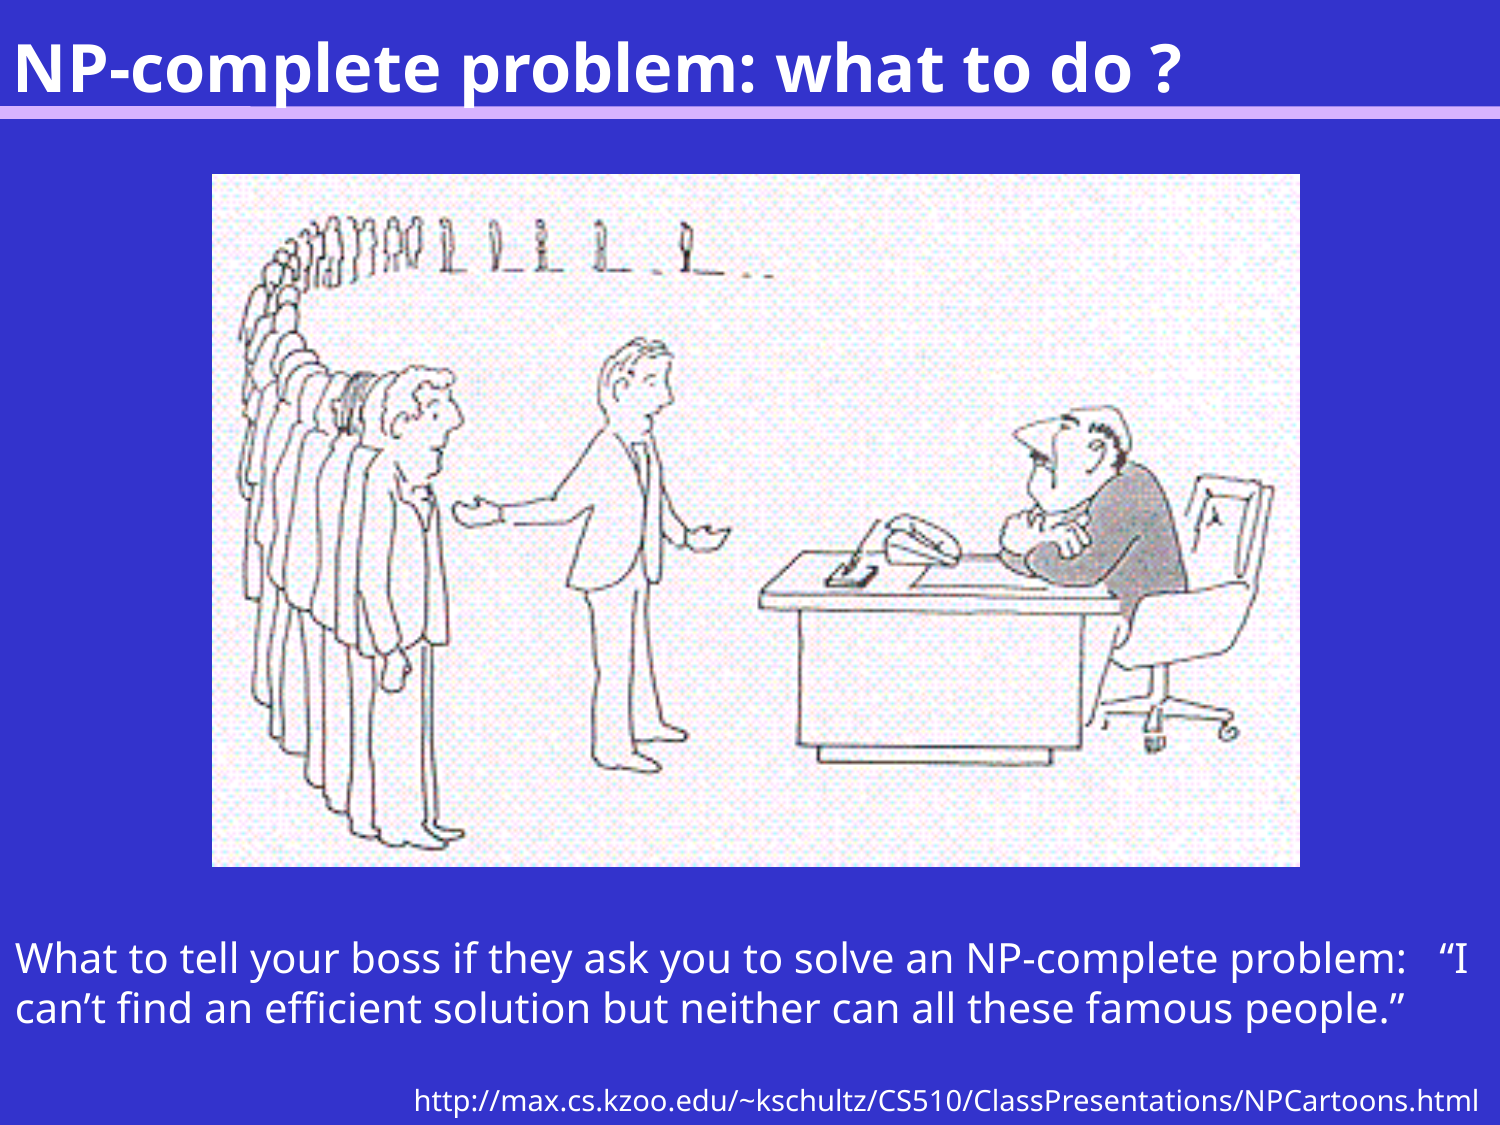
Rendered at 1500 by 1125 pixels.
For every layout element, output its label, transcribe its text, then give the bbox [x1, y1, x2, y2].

text_box http://max.cs.kzoo.edu/~kschultz/CS510/ClassPresentations/NPCartoons.html [399, 1074, 1496, 1125]
picture [212, 174, 1301, 868]
text_box What to tell your boss if they ask you to solve an NP-complete problem: “I can’t find an efficient solution but neither can all these famous people.” [0, 924, 1500, 1040]
text_box NP-complete problem: what to do ? [0, 18, 1198, 114]
